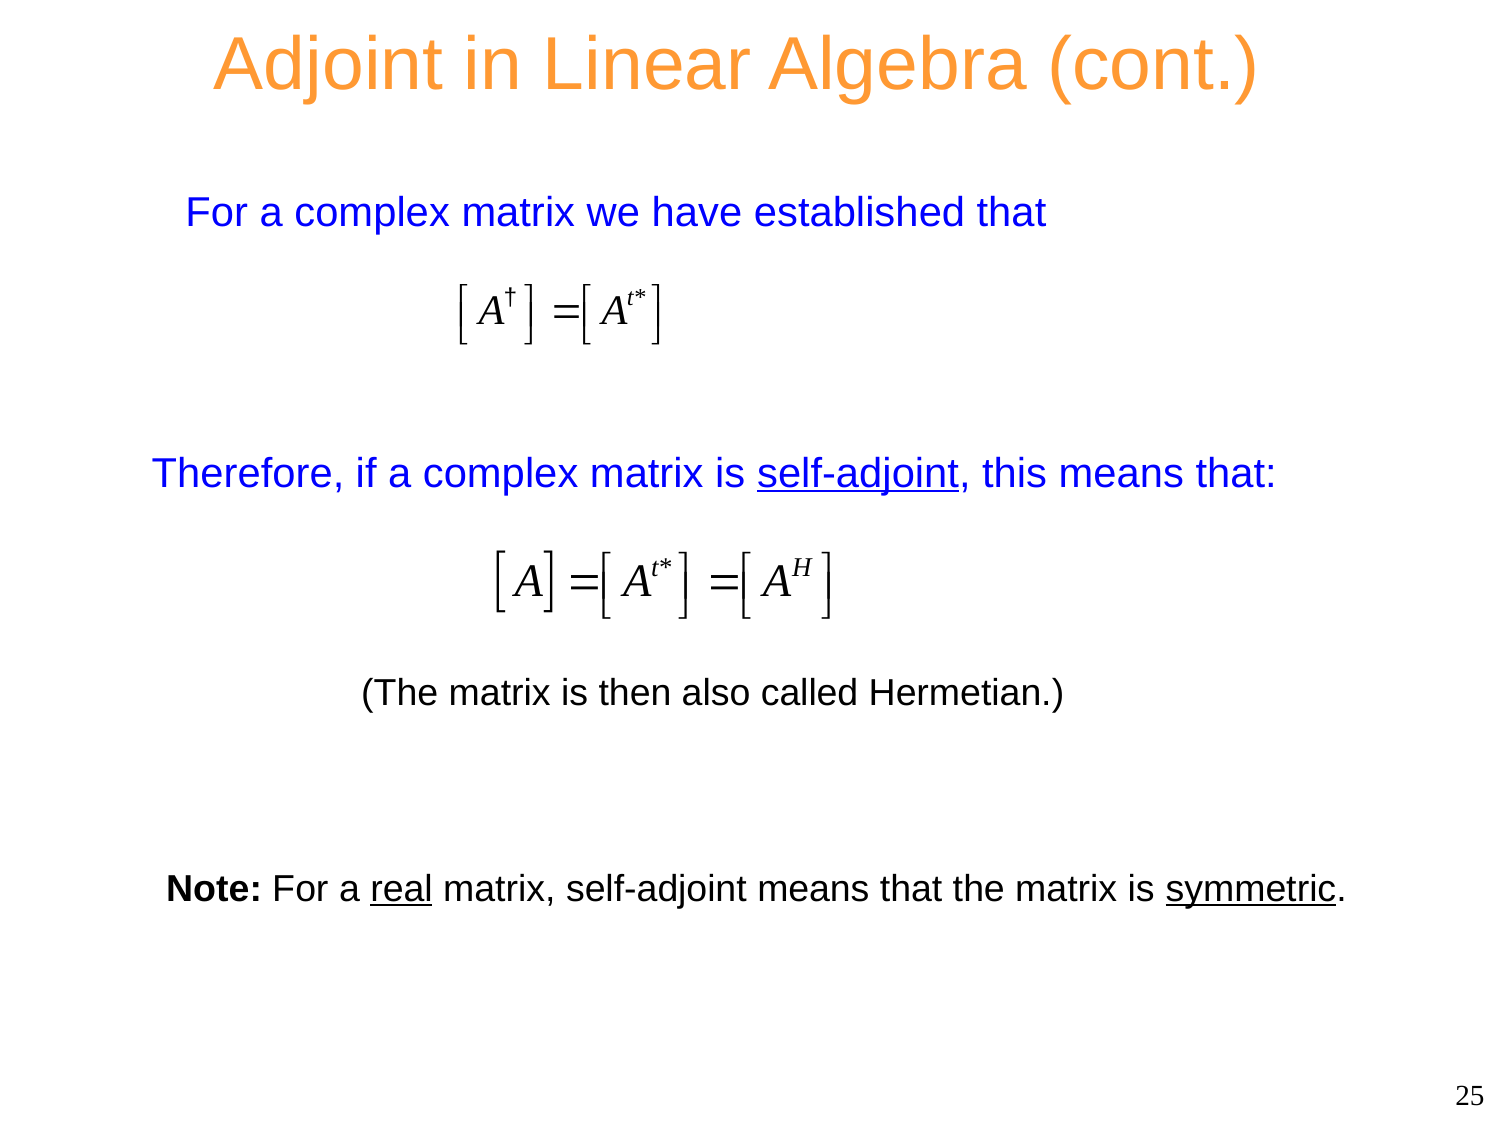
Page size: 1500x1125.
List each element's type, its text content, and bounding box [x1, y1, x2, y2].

text_box For a complex matrix we have established that [170, 177, 1074, 243]
text_box (The matrix is then also called Hermetian.) [346, 660, 1080, 721]
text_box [449, 275, 676, 353]
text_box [489, 542, 846, 629]
text_box Therefore, if a complex matrix is self-adjoint, this means that: [136, 438, 1297, 503]
slide_number 25 [1149, 1068, 1500, 1125]
text_box Note: For a real matrix, self-adjoint means that the matrix is symmetric. [140, 856, 1362, 917]
title Adjoint in Linear Algebra (cont.) [99, 1, 1376, 118]
